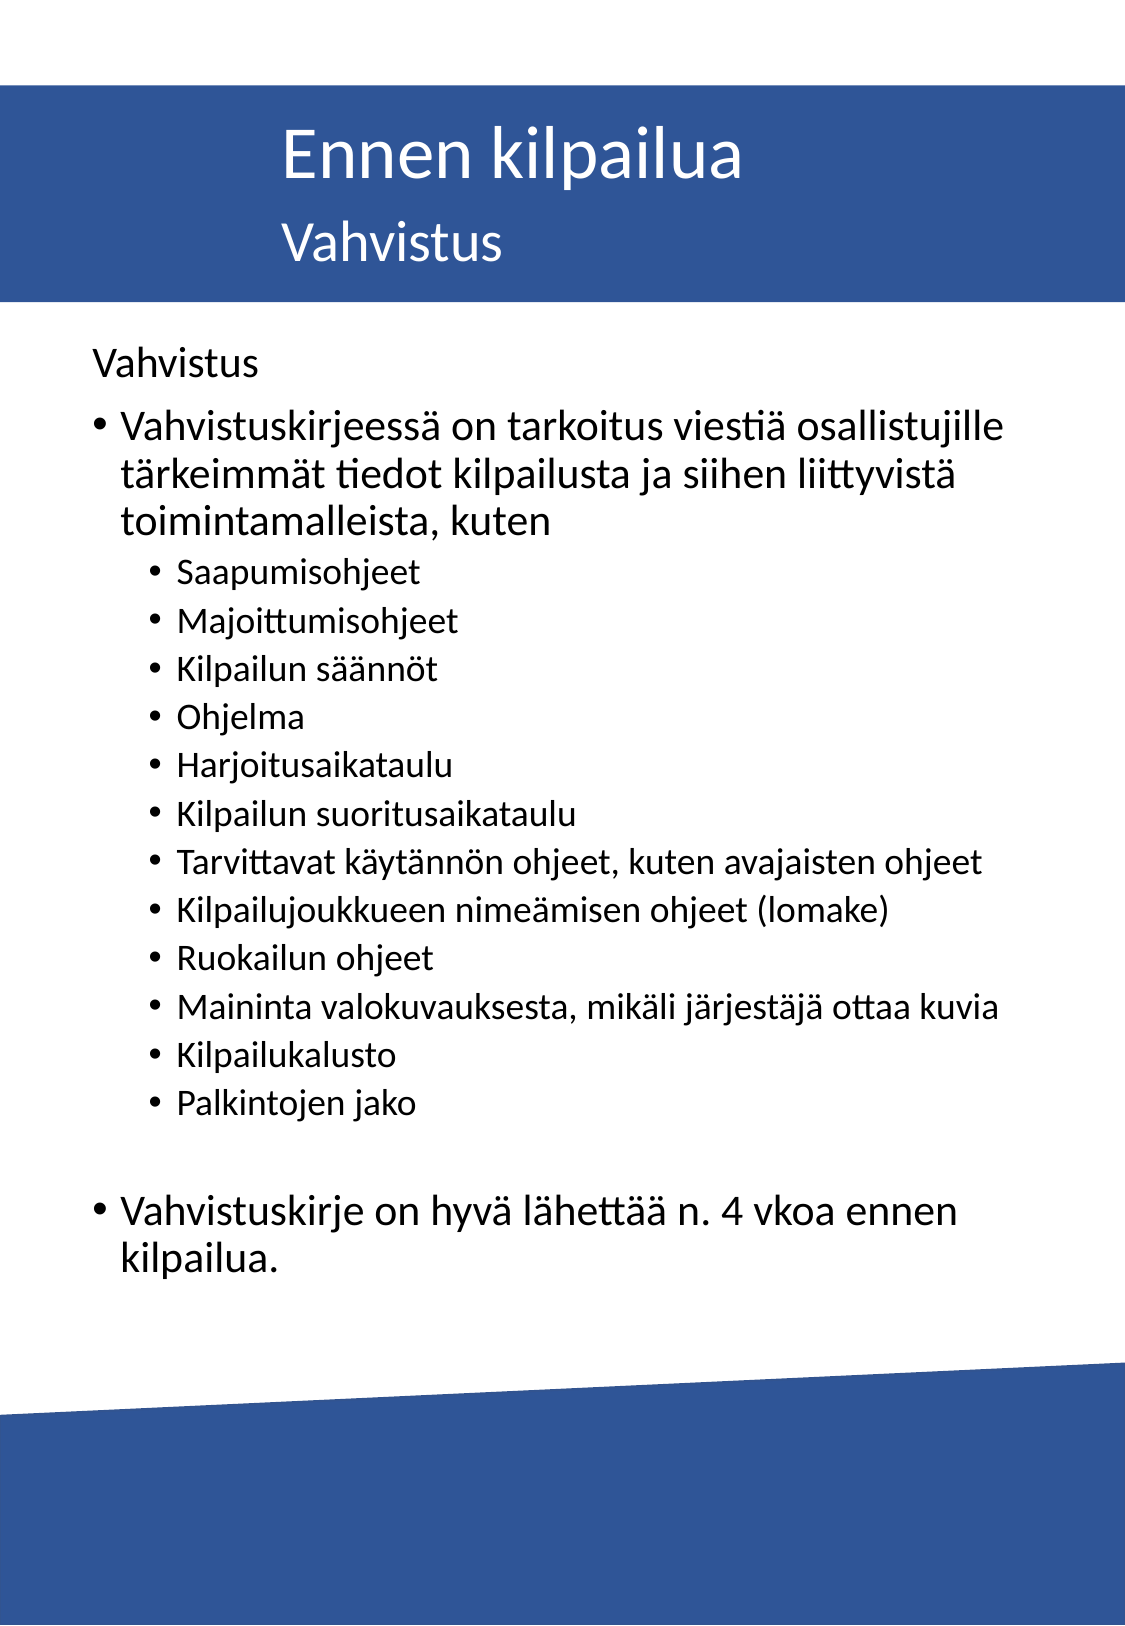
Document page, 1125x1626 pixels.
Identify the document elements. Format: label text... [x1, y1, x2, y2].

list Vahvistus Vahvistuskirjeessä on tarkoitus viestiä osallistujille tärkeimmät tiedot kilpailusta ja siihen liittyvistä toimintamalleista, kuten Saapumisohjeet Majoittumisohjeet Kilpailun säännöt Ohjelma Harjoitusaikataulu Kilpailun suoritusaikataulu Tarvittavat käytännön ohjeet, kuten avajaisten ohjeet Kilpailujoukkueen nimeämisen ohjeet (lomake) Ruokailun ohjeet Maininta valokuvauksesta, mikäli järjestäjä ottaa kuvia Kilpailukalusto Palkintojen jako Vahvistuskirje on hyvä lähettää n. 4 vkoa ennen kilpailua. [77, 332, 1048, 1340]
text_box [0, 1362, 1125, 1625]
text_box Ennen kilpailua Vahvistus [266, 106, 775, 202]
text_box [0, 84, 1125, 303]
